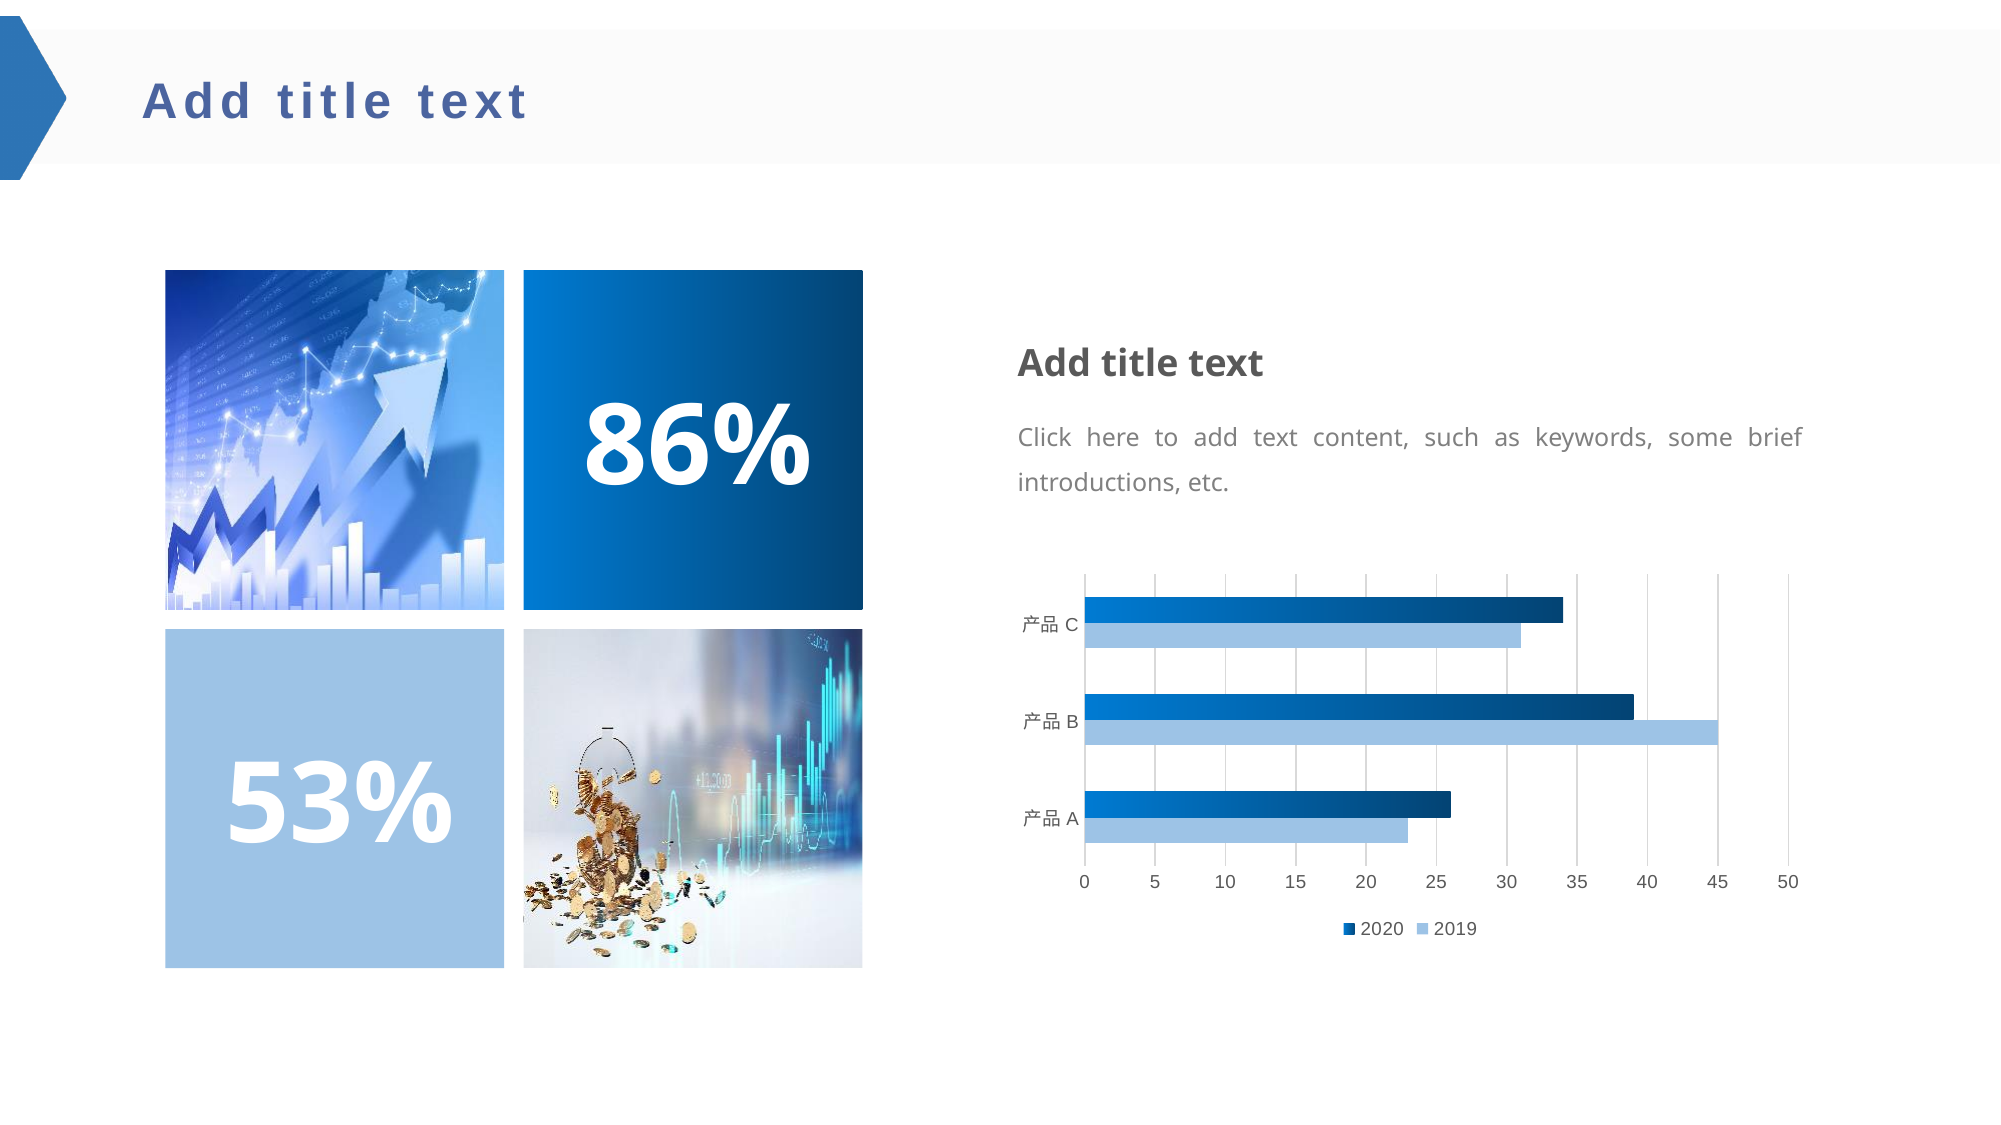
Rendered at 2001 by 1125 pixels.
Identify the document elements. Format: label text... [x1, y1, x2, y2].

text_box 86% [523, 372, 873, 508]
text_box Add title text [126, 61, 629, 137]
text_box [523, 508, 863, 611]
text_box [523, 628, 863, 969]
text_box [67, 29, 2000, 165]
chart [1005, 566, 1816, 946]
text_box [164, 270, 505, 611]
picture [0, 16, 67, 180]
text_box [164, 628, 505, 969]
text_box Add title text [1017, 338, 1299, 384]
text_box [523, 270, 863, 372]
text_box Click here to add text content, such as keywords, some brief introductions, etc. [1017, 406, 1804, 497]
text_box 53% [165, 730, 515, 866]
